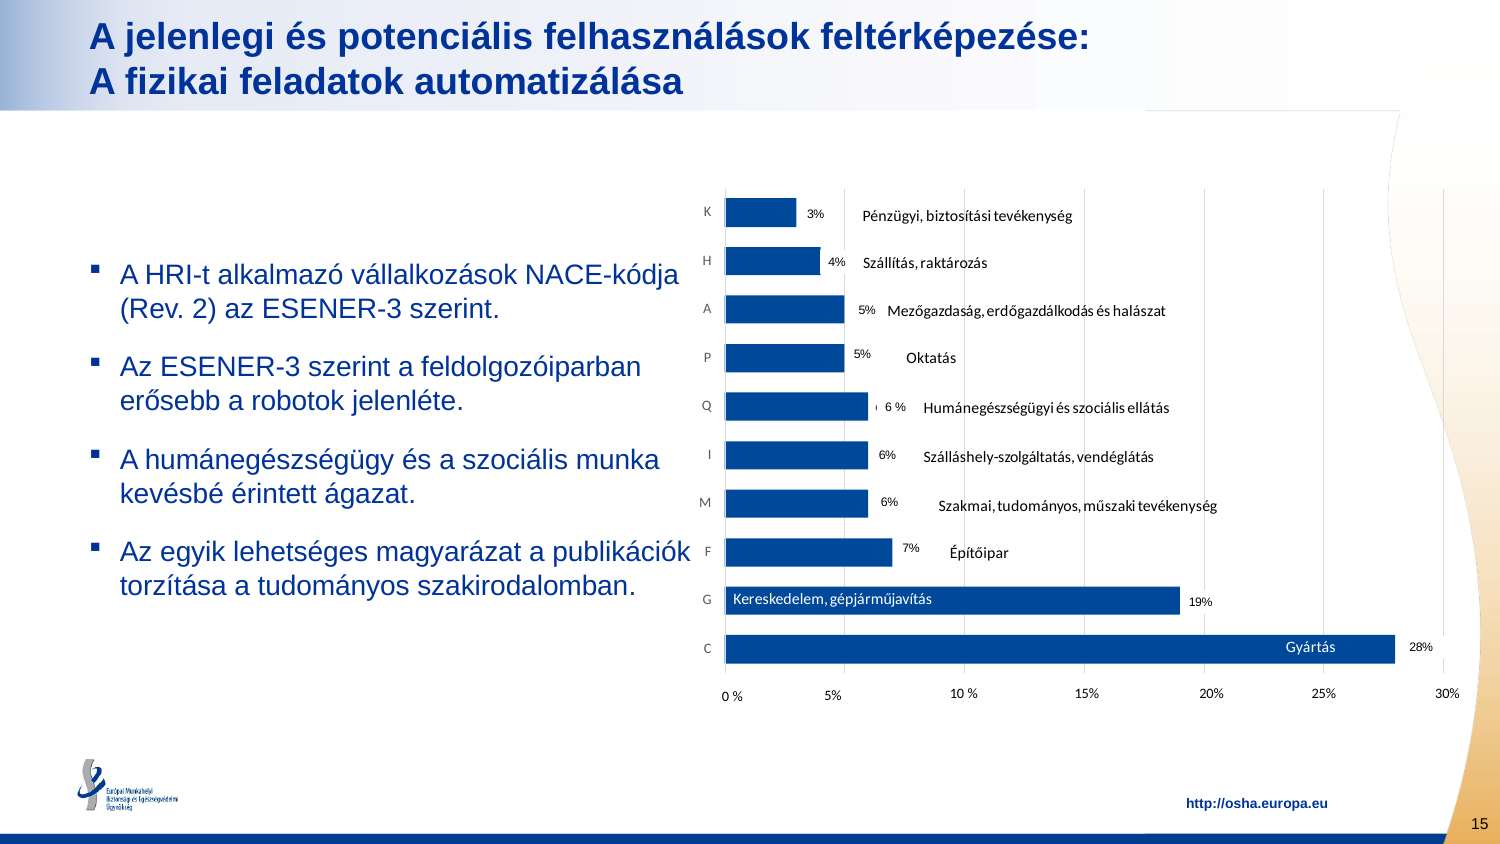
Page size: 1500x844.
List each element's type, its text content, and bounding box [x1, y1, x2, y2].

title A jelenlegi és potenciális felhasználások feltérképezése: A fizikai feladatok automatizálása [73, 22, 1400, 92]
list A HRI-t alkalmazó vállalkozások NACE-kódja (Rev. 2) az ESENER-3 szerint. Az ESENER-3 szerint a feldolgozóiparban erősebb a robotok jelenléte. A humánegészségügy és a szociális munka kevésbé érintett ágazat. Az egyik lehetséges magyarázat a publikációk torzítása a tudományos szakirodalomban. [73, 248, 715, 739]
picture [0, 0, 1500, 844]
